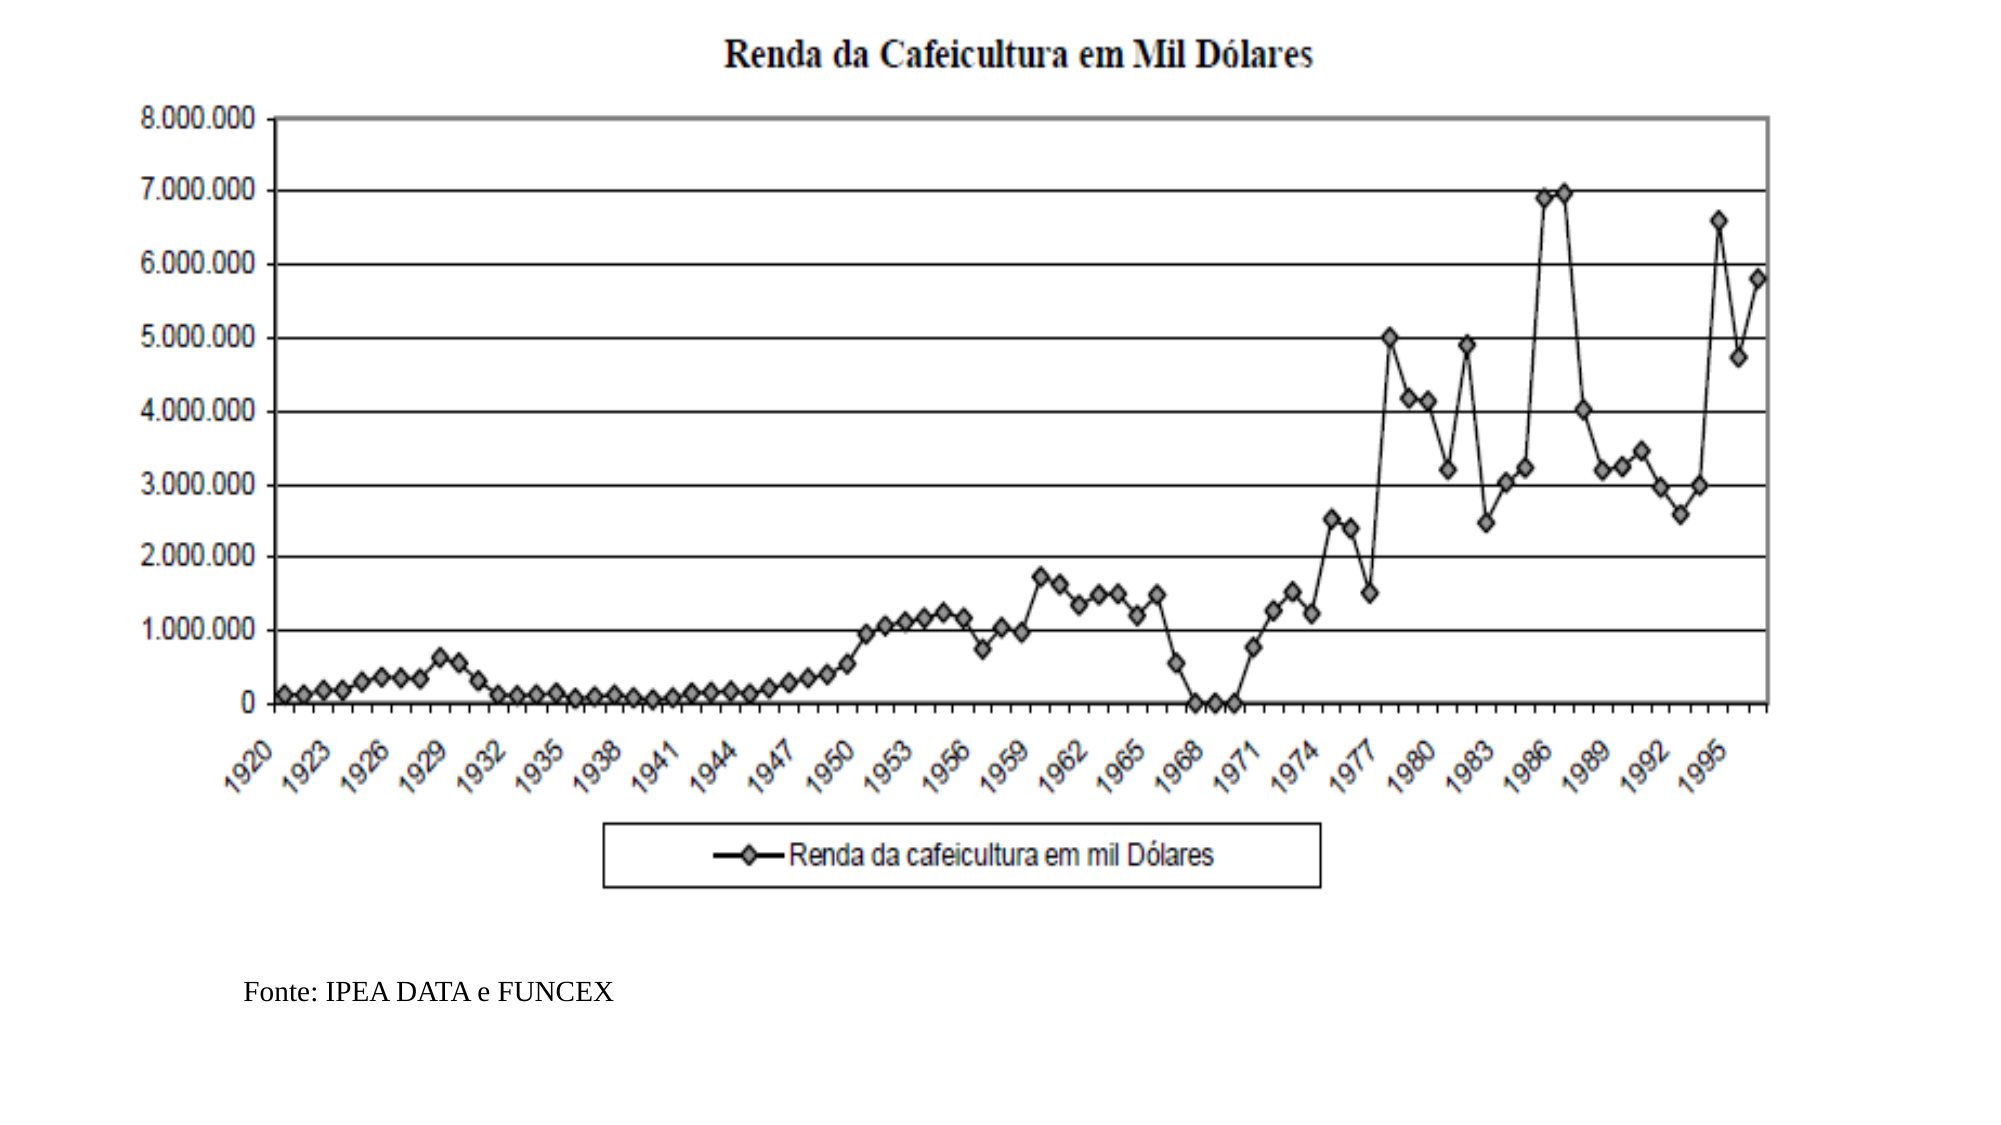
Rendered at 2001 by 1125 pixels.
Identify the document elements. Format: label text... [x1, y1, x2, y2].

picture [129, 25, 1800, 900]
text_box Fonte: IPEA DATA e FUNCEX [228, 964, 630, 1015]
